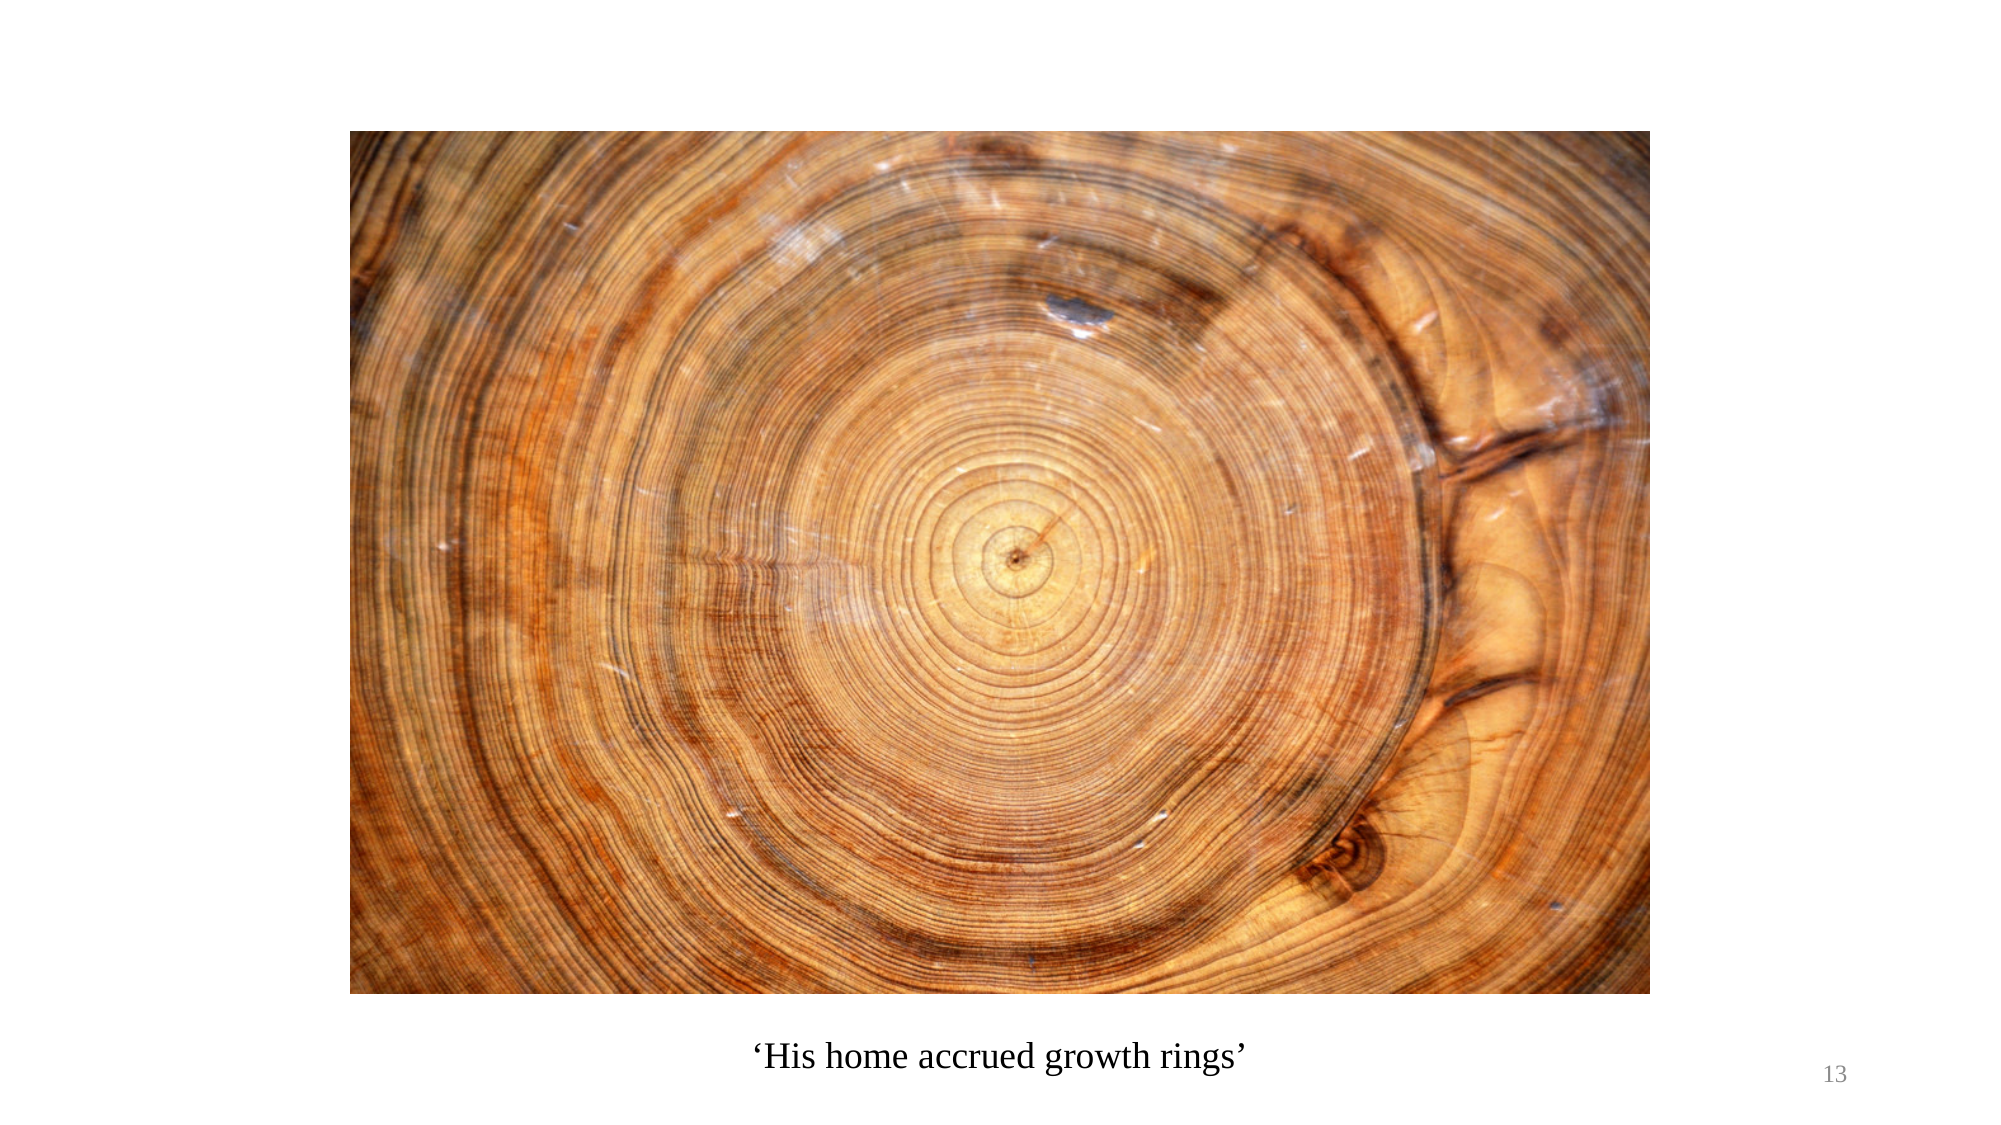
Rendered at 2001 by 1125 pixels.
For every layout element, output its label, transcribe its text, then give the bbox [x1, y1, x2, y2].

slide_number 13 [1412, 1042, 1863, 1103]
picture [350, 131, 1650, 994]
text_box ‘His home accrued growth rings’ [392, 1023, 1608, 1083]
